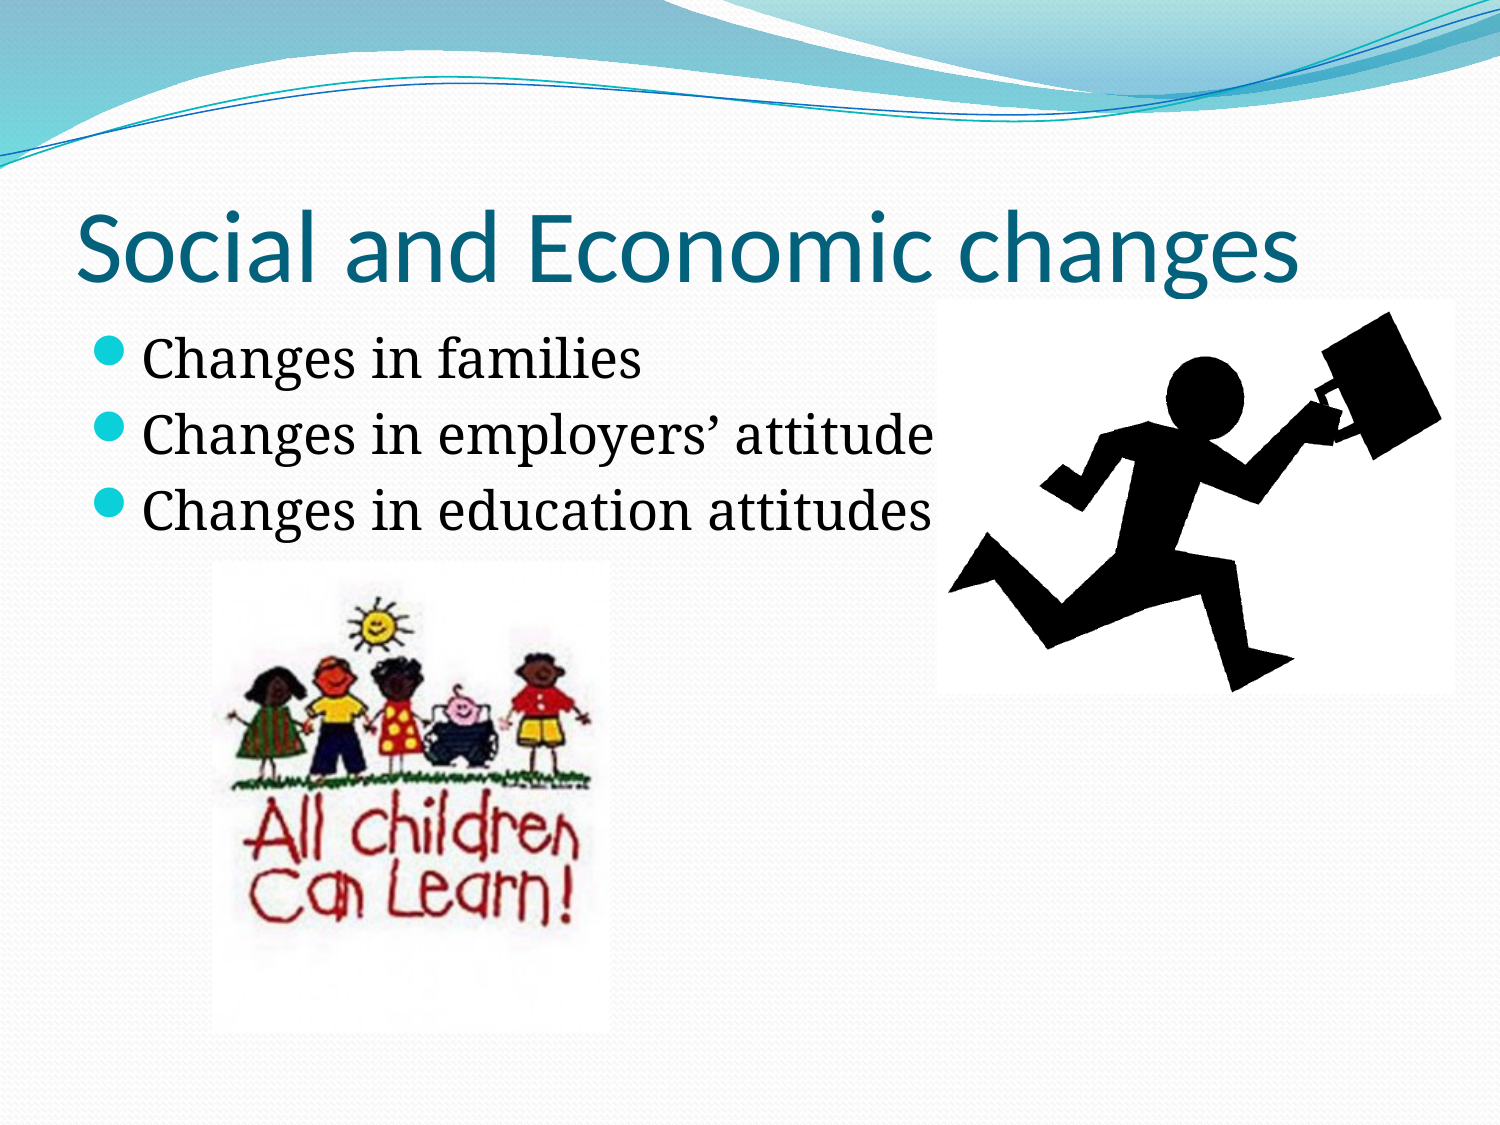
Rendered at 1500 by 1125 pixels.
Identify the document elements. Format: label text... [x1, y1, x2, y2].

list Changes in families Changes in employers’ attitudes Changes in education attitudes [75, 317, 1425, 1038]
title Social and Economic changes [75, 115, 1425, 303]
picture [212, 562, 610, 1032]
picture [937, 299, 1456, 694]
